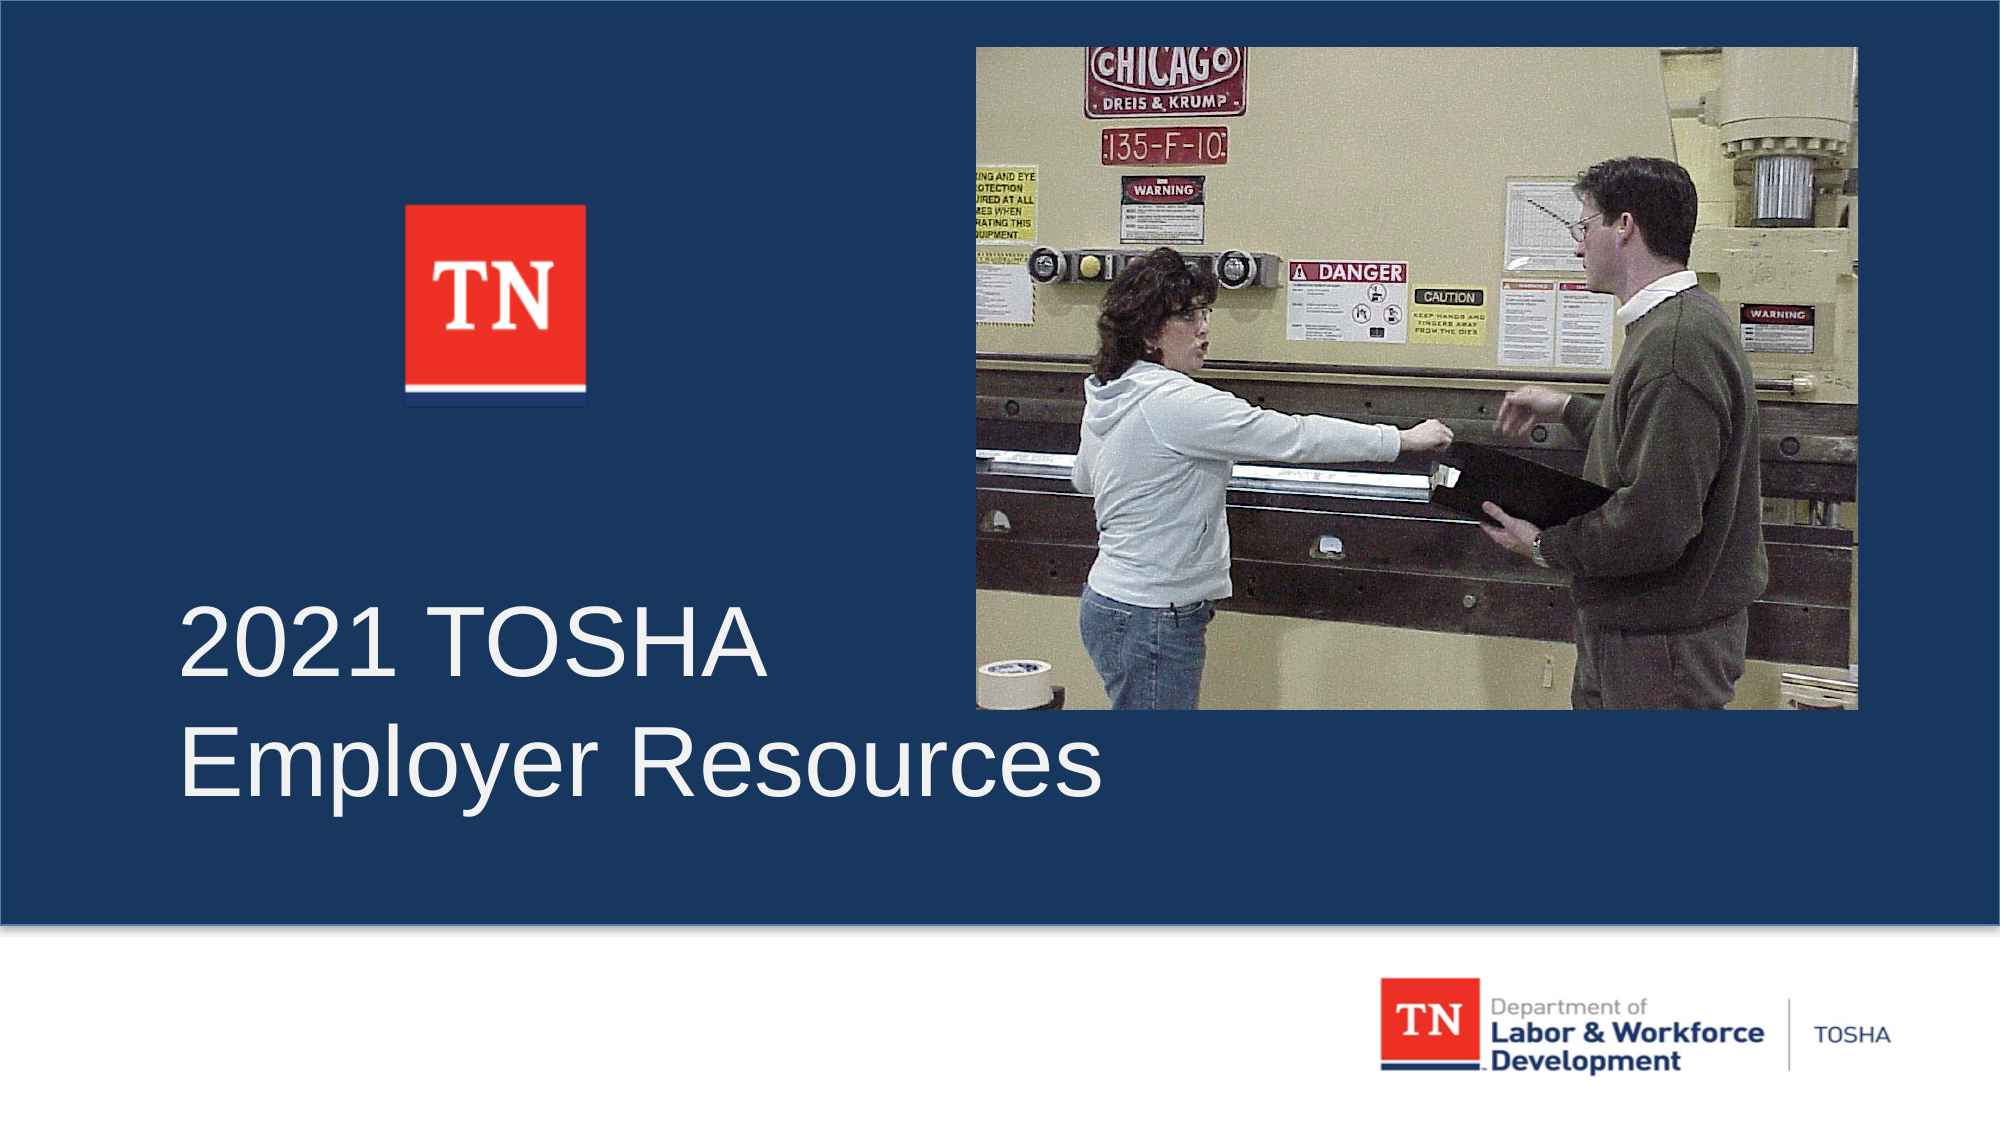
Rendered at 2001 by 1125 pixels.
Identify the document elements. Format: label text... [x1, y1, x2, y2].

title 2021 TOSHA Employer Resources [162, 576, 1491, 818]
picture [975, 47, 1859, 710]
picture [1365, 957, 1919, 1096]
text_box [0, 0, 2000, 926]
picture [344, 154, 648, 458]
